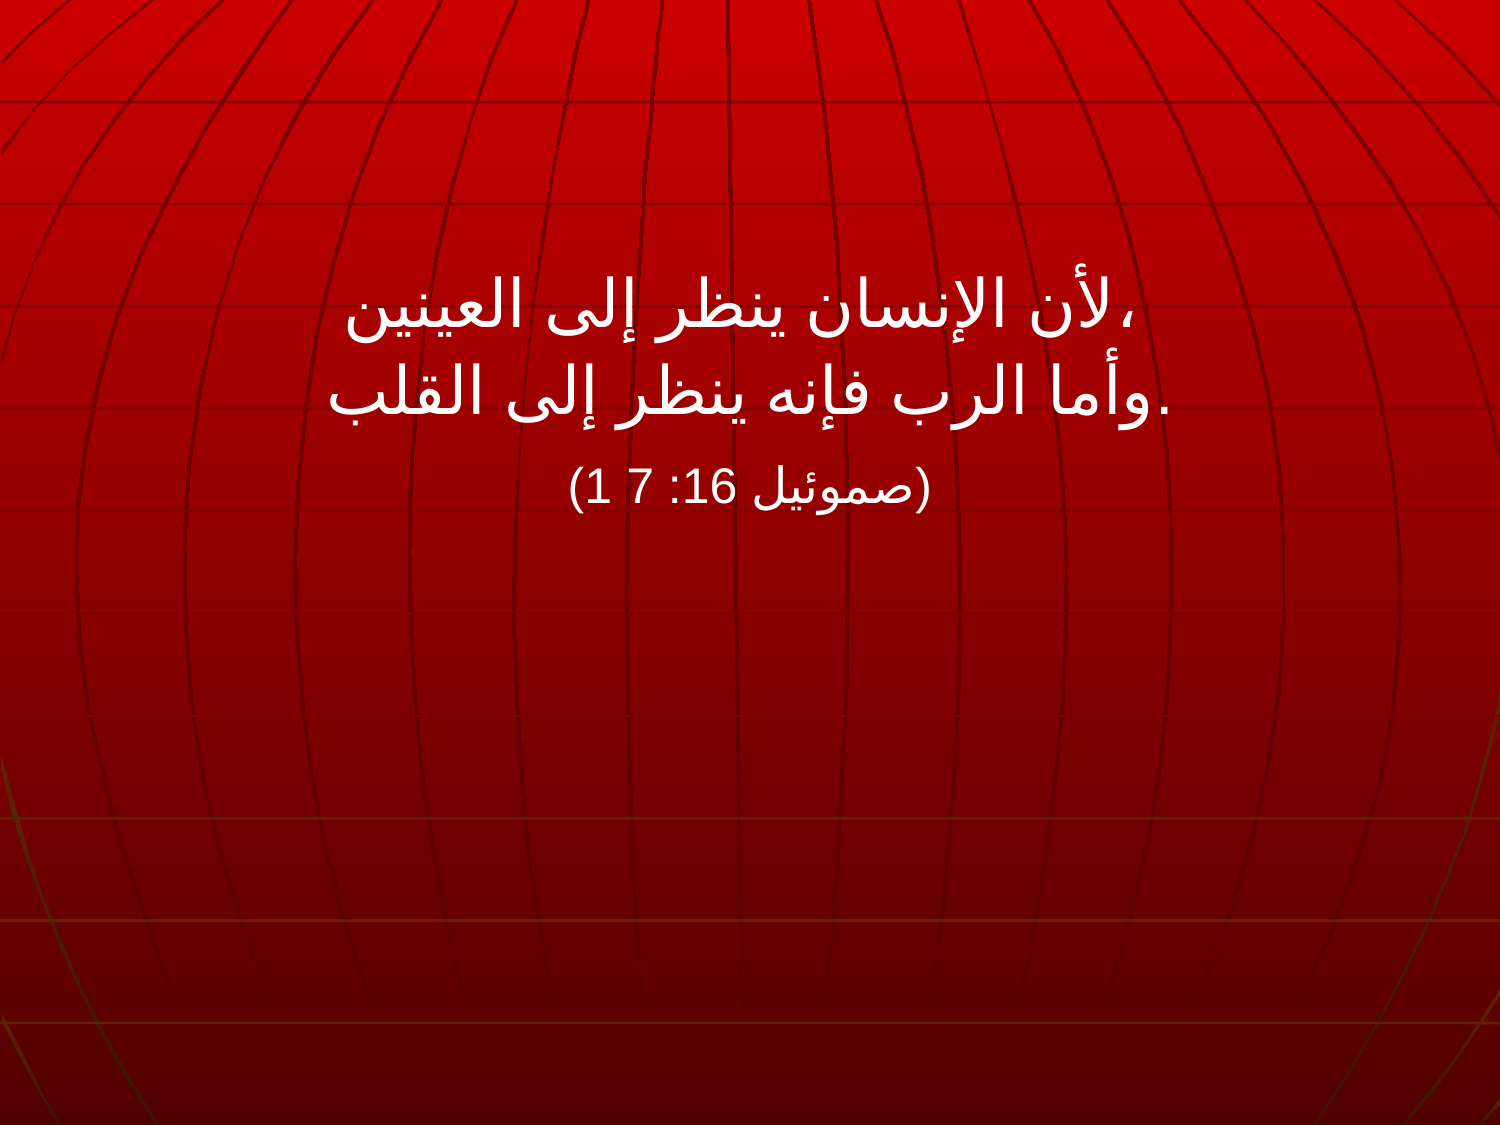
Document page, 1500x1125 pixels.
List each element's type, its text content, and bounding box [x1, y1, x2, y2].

text_box لأن الإنسان ينظر إلى العينين، وأما الرب فإنه ينظر إلى القلب. (1 صموئيل 16: 7) [7, 92, 1493, 521]
